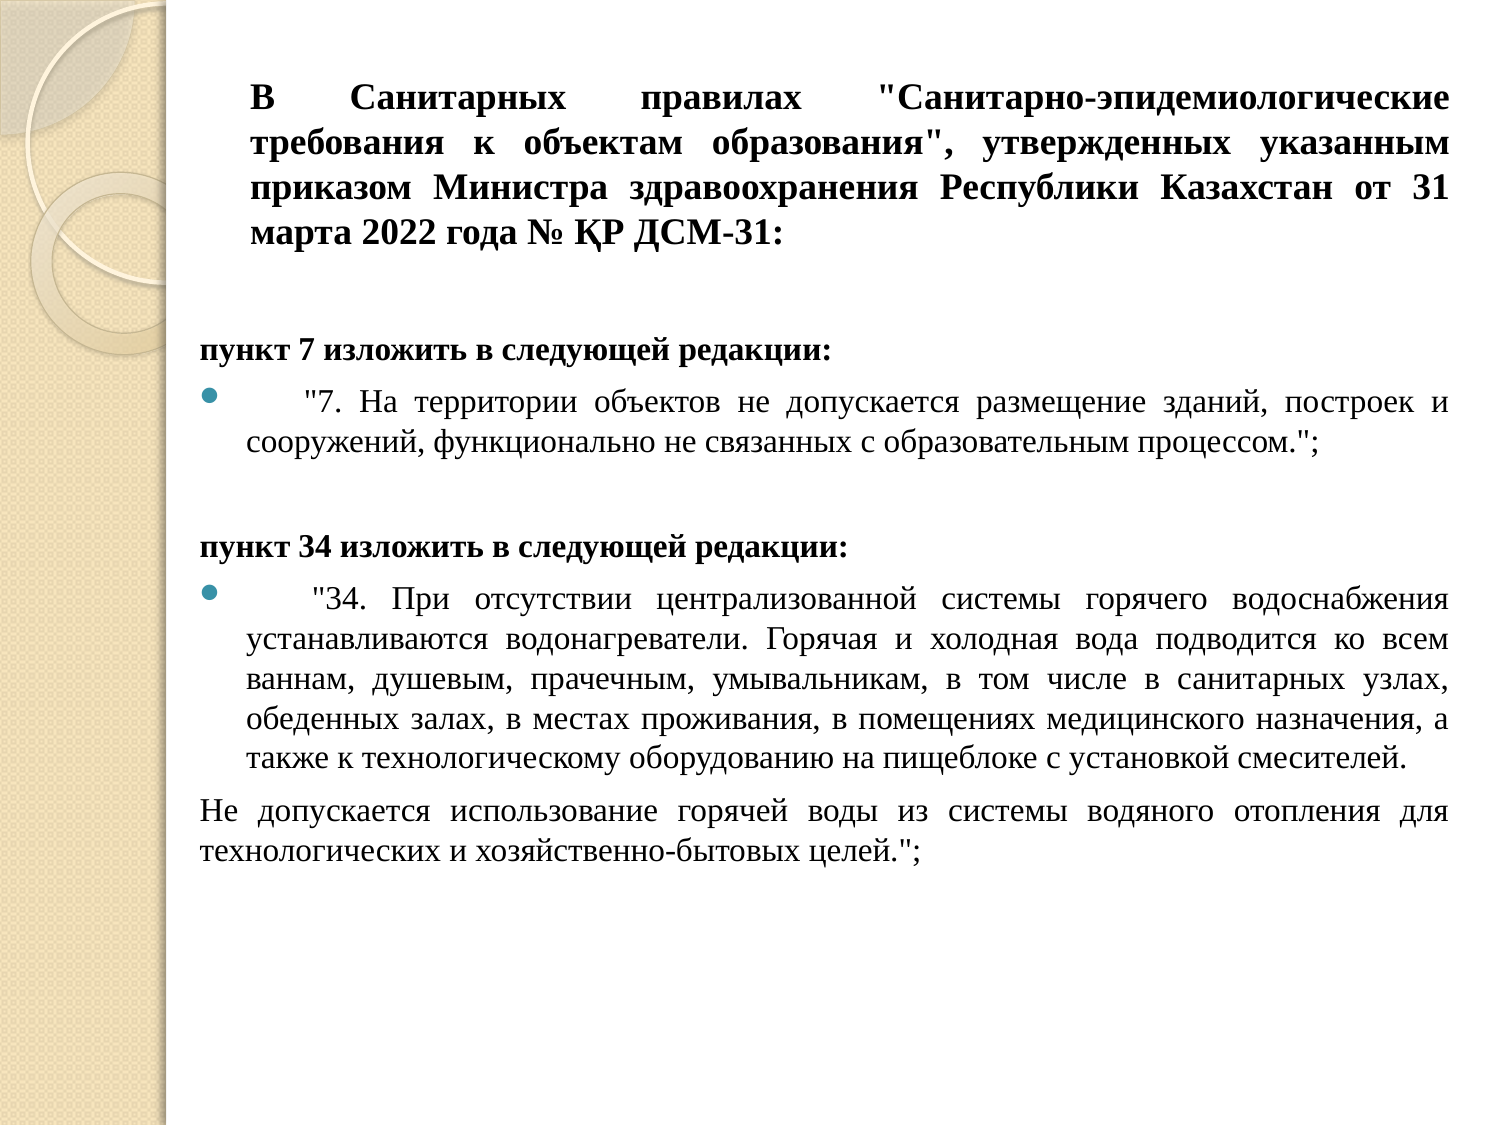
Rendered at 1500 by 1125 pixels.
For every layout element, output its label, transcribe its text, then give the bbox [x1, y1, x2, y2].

list пункт 7 изложить в следующей редакции: "7. На территории объектов не допускается размещение зданий, построек и сооружений, функционально не связанных с образовательным процессом."; пункт 34 изложить в следующей редакции: "34. При отсутствии централизованной системы горячего водоснабжения устанавливаются водонагреватели. Горячая и холодная вода подводится ко всем ваннам, душевым, прачечным, умывальникам, в том числе в санитарных узлах, обеденных залах, в местах проживания, в помещениях медицинского назначения, а также к технологическому оборудованию на пищеблоке с установкой смесителей. Не допускается использование горячей воды из системы водяного отопления для технологических и хозяйственно-бытовых целей."; [171, 267, 1466, 1106]
title В Санитарных правилах "Санитарно-эпидемиологические требования к объектам образования", утвержденных указанным приказом Министра здравоохранения Республики Казахстан от 31 марта 2022 года № ҚР ДСМ-31: [235, 45, 1466, 267]
